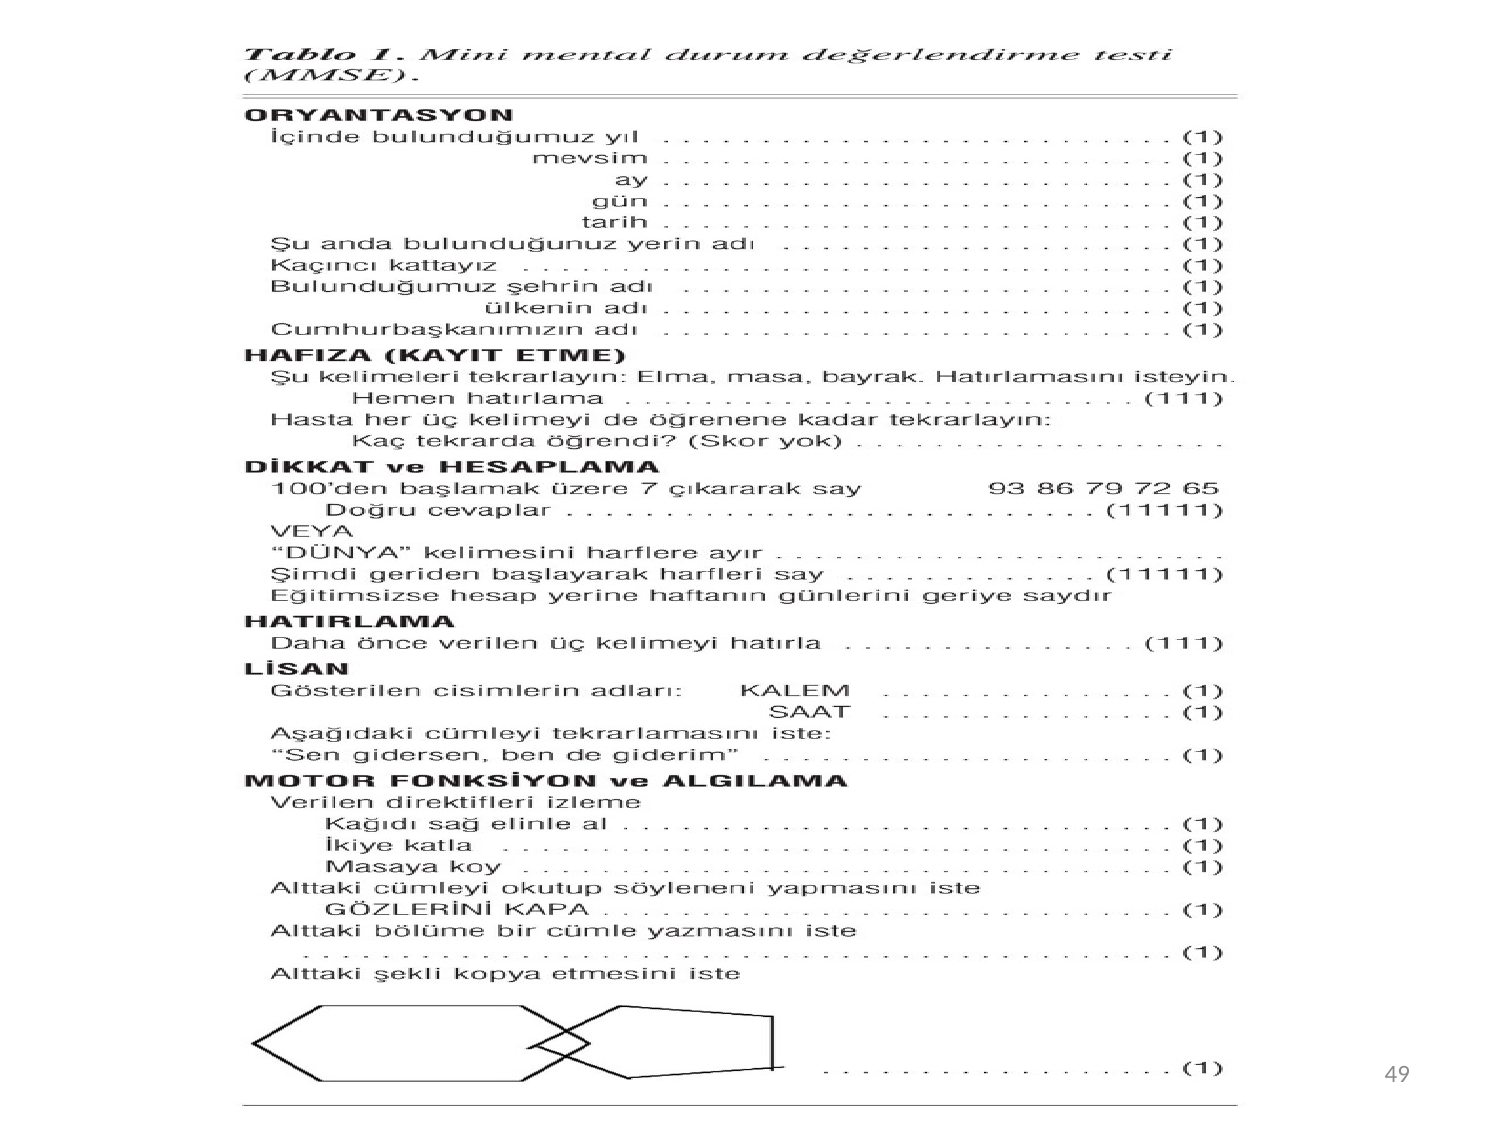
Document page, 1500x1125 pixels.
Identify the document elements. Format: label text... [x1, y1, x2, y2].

slide_number 49 [1259, 1042, 1425, 1103]
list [210, 34, 1255, 1125]
